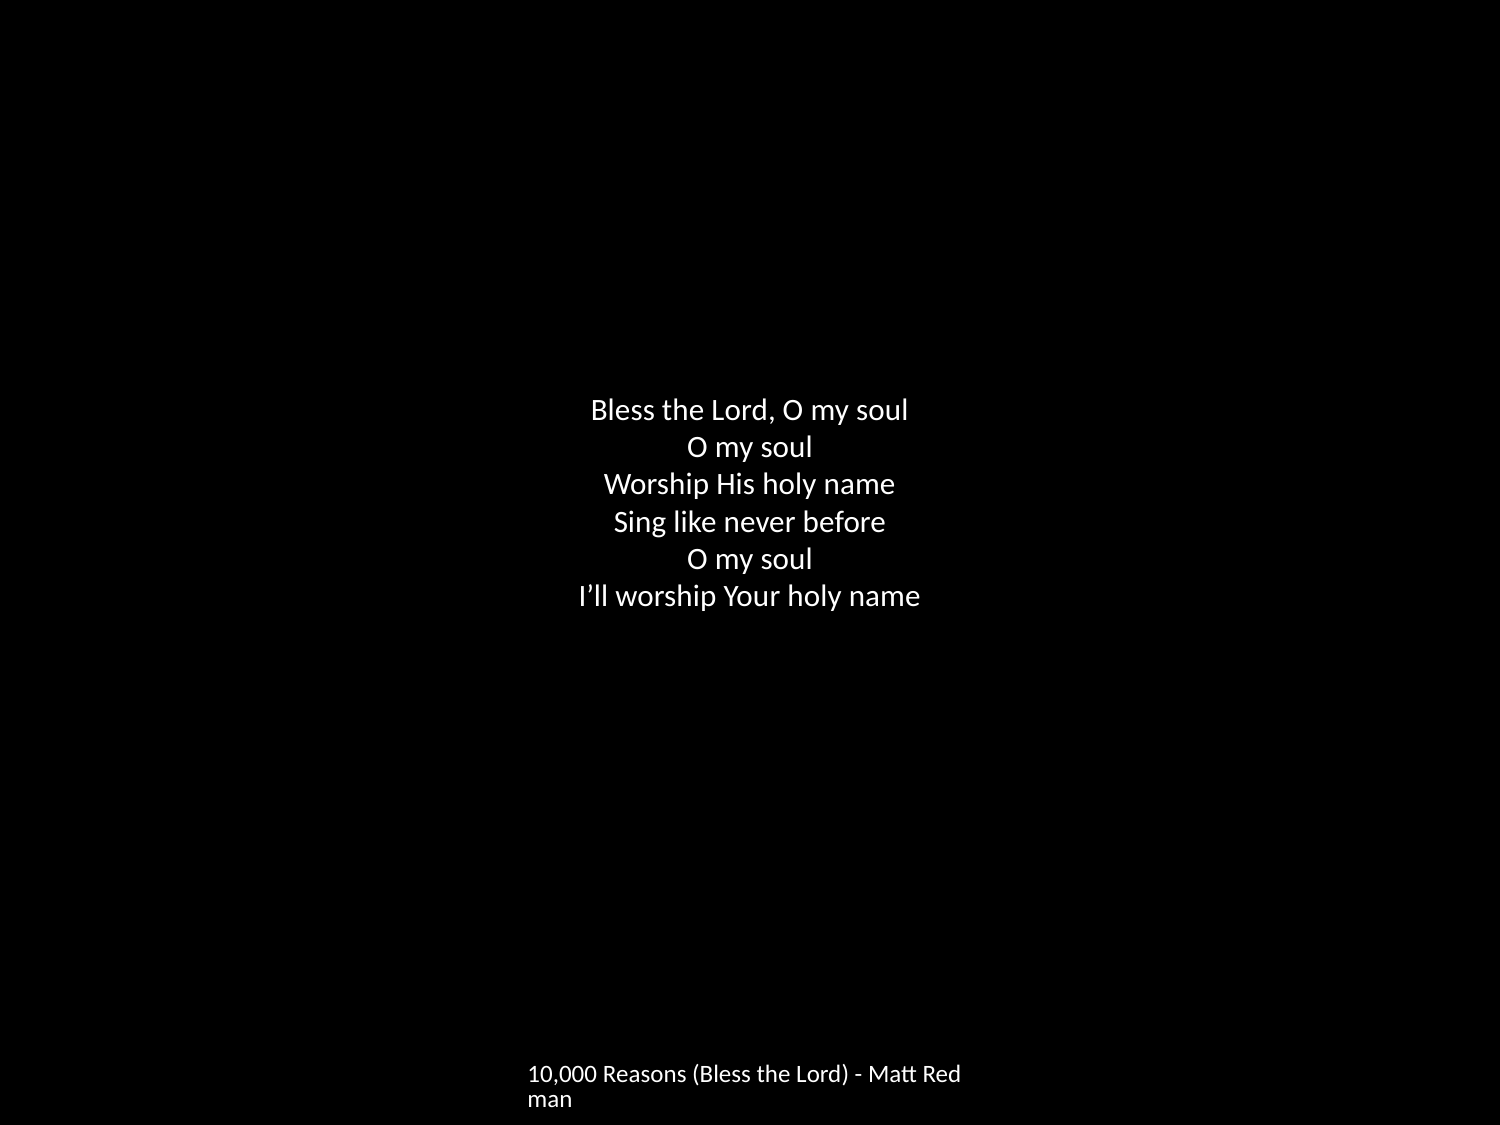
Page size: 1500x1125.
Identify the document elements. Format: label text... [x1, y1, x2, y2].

footer 10,000 Reasons (Bless the Lord) - Matt Redman [512, 1042, 988, 1103]
title Bless the Lord, O my soul O my soul Worship His holy name Sing like never before O my soul I’ll worship Your holy name [112, 380, 1388, 622]
